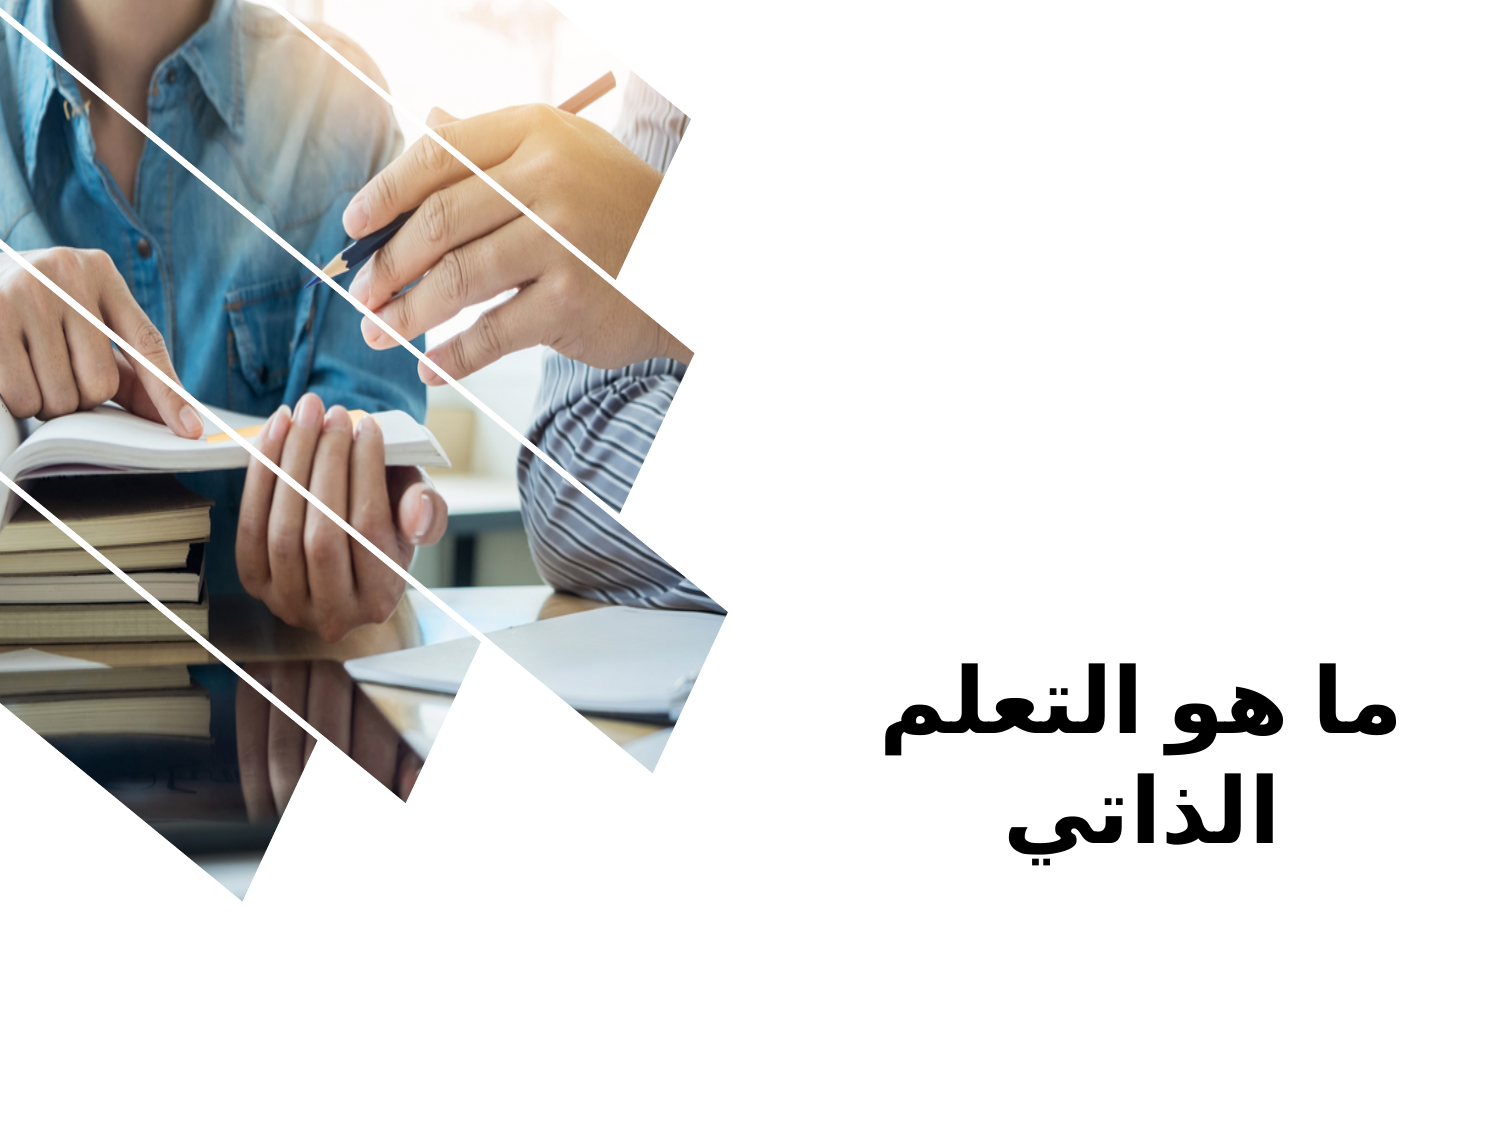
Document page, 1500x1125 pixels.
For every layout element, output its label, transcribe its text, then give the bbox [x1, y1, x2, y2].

title ما هو التعلم الذاتي [823, 668, 1461, 835]
picture [0, 0, 729, 902]
